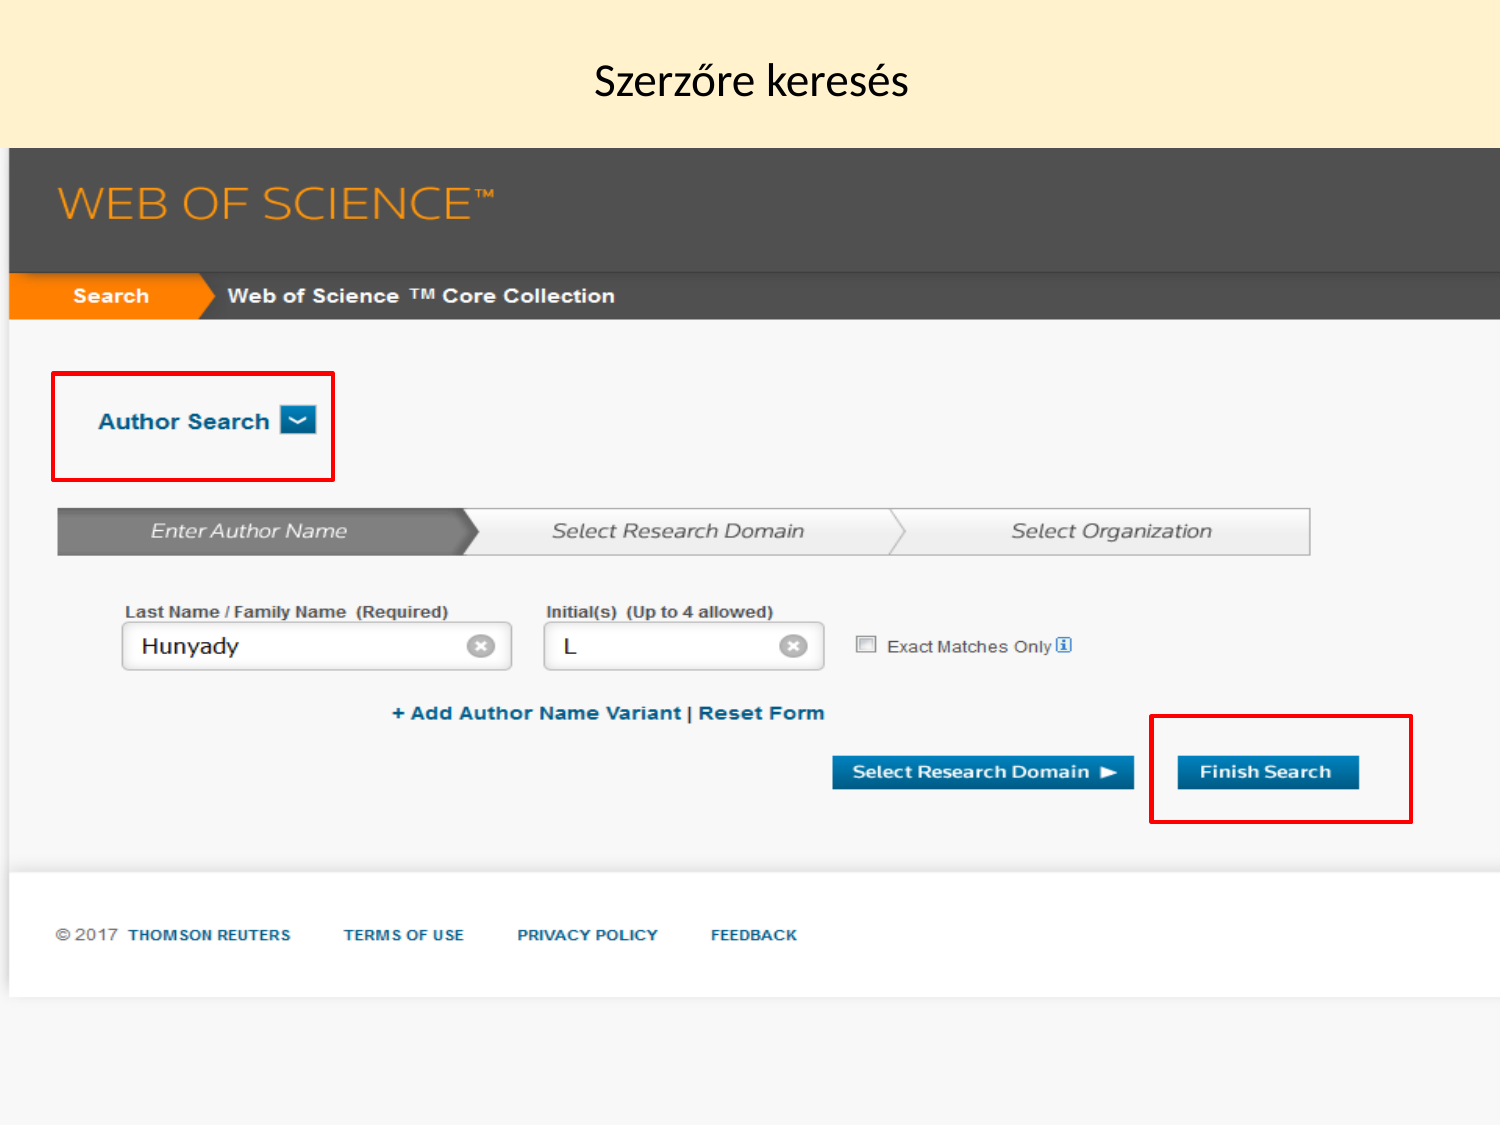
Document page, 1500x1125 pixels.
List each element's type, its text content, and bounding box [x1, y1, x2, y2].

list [0, 148, 1500, 1125]
title Szerzőre keresés [76, 0, 1427, 147]
